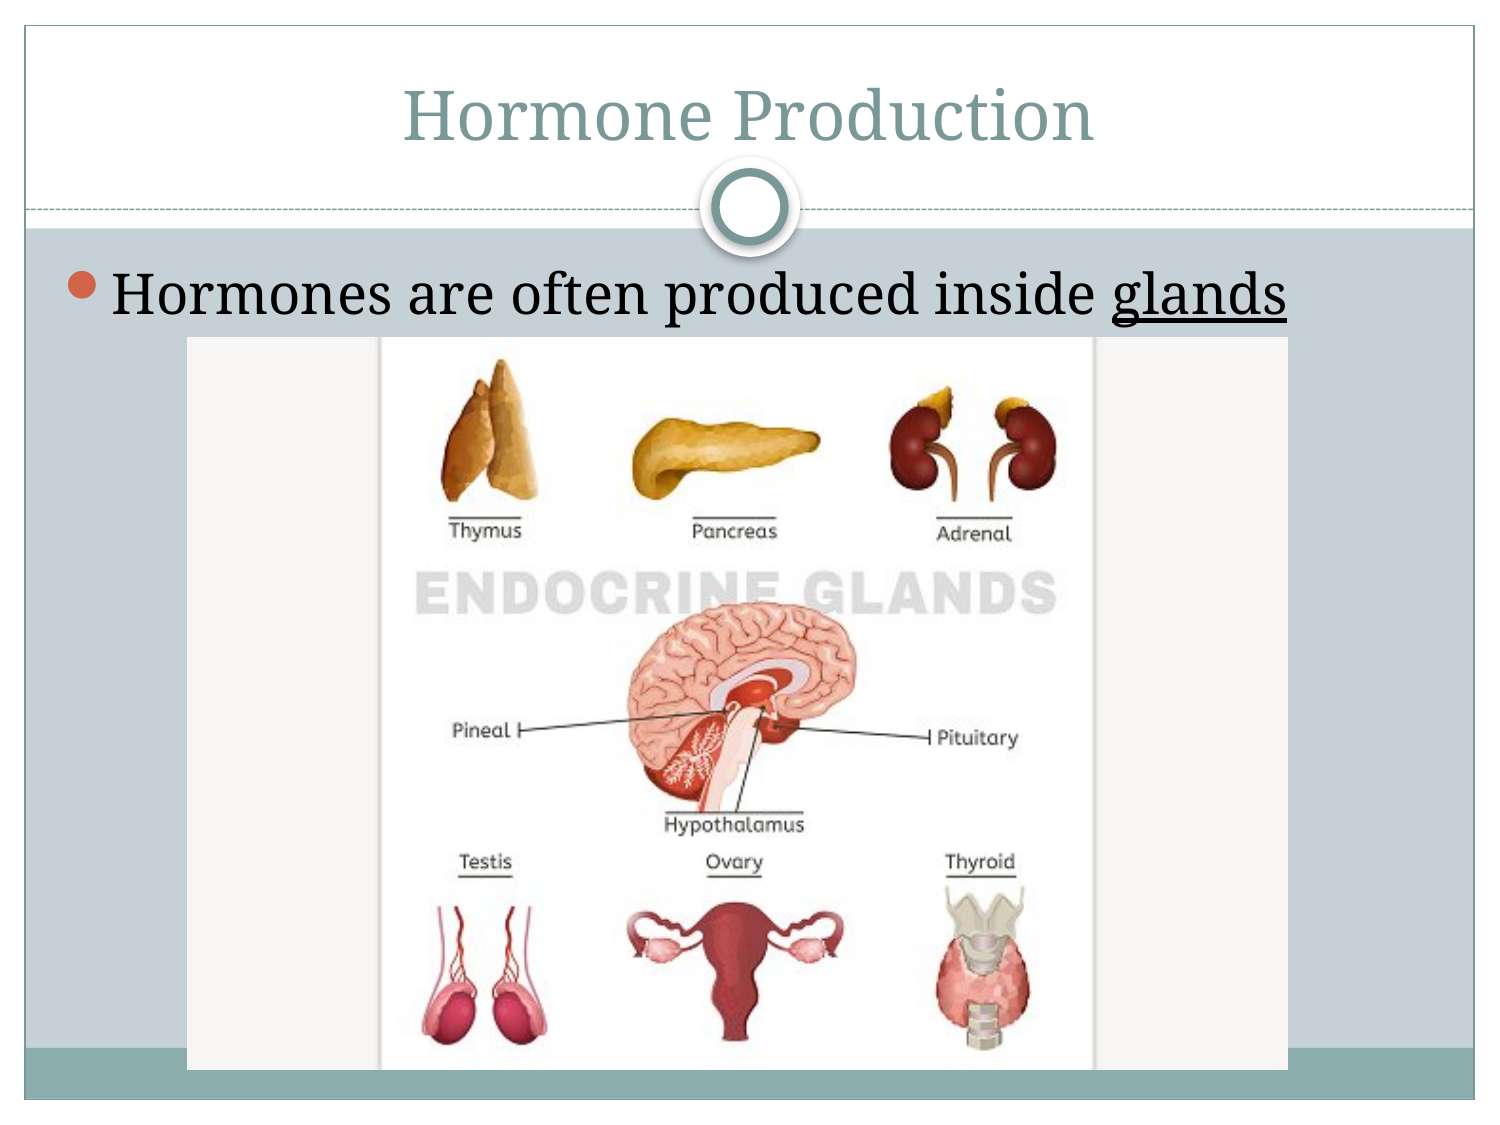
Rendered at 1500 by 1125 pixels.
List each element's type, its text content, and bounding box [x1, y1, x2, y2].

picture [187, 337, 1288, 1070]
list Hormones are often produced inside glands [49, 250, 1445, 1001]
title Hormone Production [49, 37, 1450, 162]
